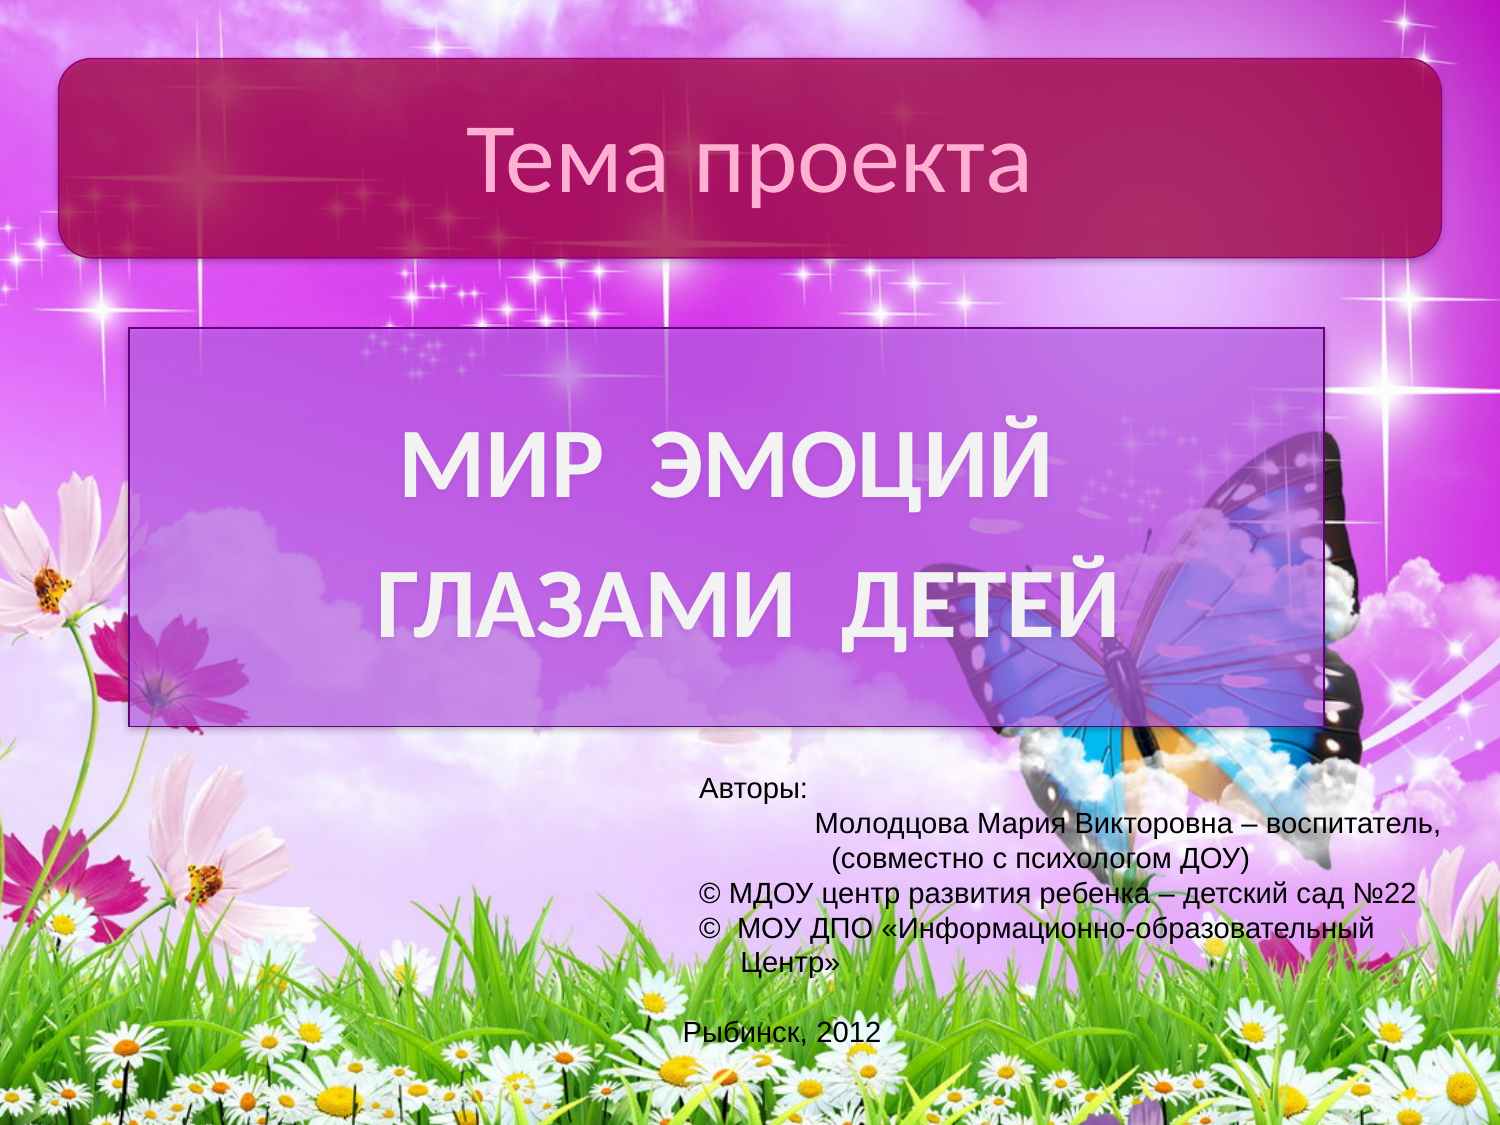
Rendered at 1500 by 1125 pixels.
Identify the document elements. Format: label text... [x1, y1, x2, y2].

picture [0, 0, 1500, 1125]
picture [1120, 727, 1292, 761]
title Тема проекта [58, 34, 1442, 270]
subtitle МИР ЭМОЦИЙ ГЛАЗАМИ ДЕТЕЙ [128, 327, 1325, 727]
text_box Авторы: Молодцова Мария Викторовна – воспитатель, (совместно с психологом ДОУ) © МДОУ центр развития ребенка – детский сад №22 © МОУ ДПО «Информационно-образовательный Центр» Рыбинск, 2012 [667, 761, 1465, 1125]
picture [1104, 749, 1110, 761]
